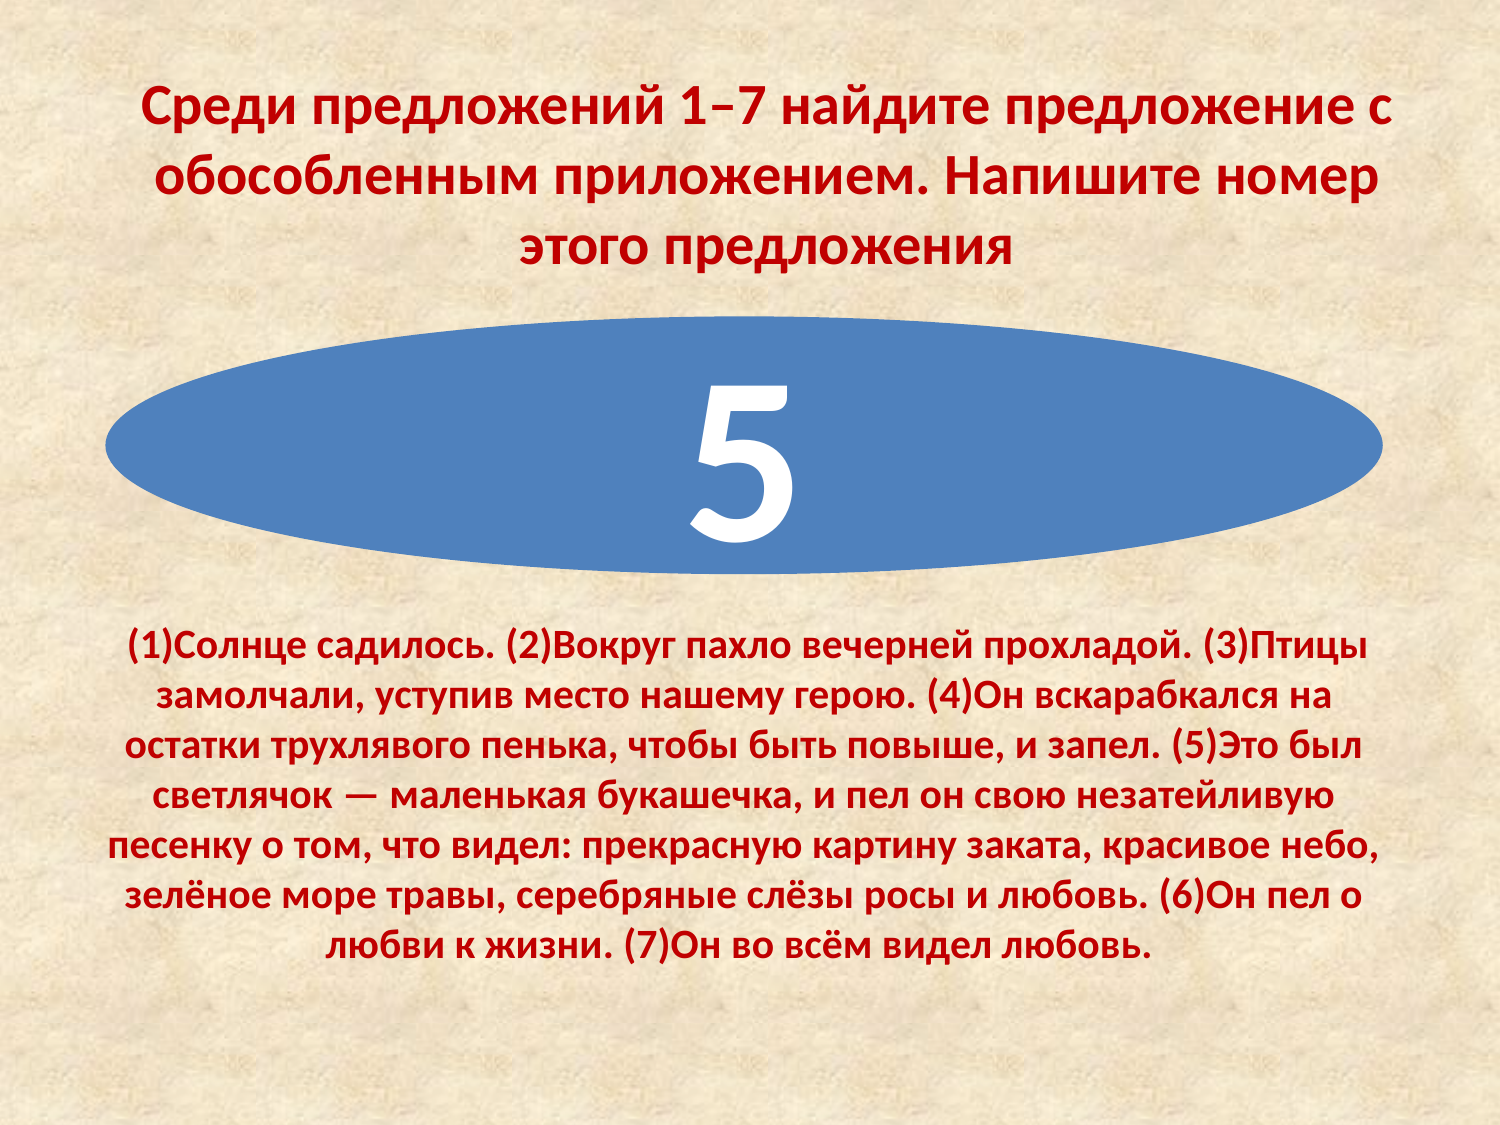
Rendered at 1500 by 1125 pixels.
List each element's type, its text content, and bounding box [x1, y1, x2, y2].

text_box 5 [103, 314, 1385, 577]
text_box (1)Солнце садилось. (2)Вокруг пахло вечерней прохладой. (3)Птицы замолчали, уступив место нашему герою. (4)Он вскарабкал­ся на остатки трухлявого пенька, чтобы быть повыше, и запел. (5)Это был светлячок — маленькая букашечка, и пел он свою незатейливую песенку о том, что видел: прекрасную картину заката, красивое небо, зелёное море травы, серебряные слёзы росы и любовь. (6)Он пел о любви к жизни. (7)Он во всём видел любовь. [70, 609, 1418, 1020]
text_box Среди предложений 1–7 найдите предложение с обособленным приложением. Напишите номер этого предложения [93, 58, 1442, 284]
